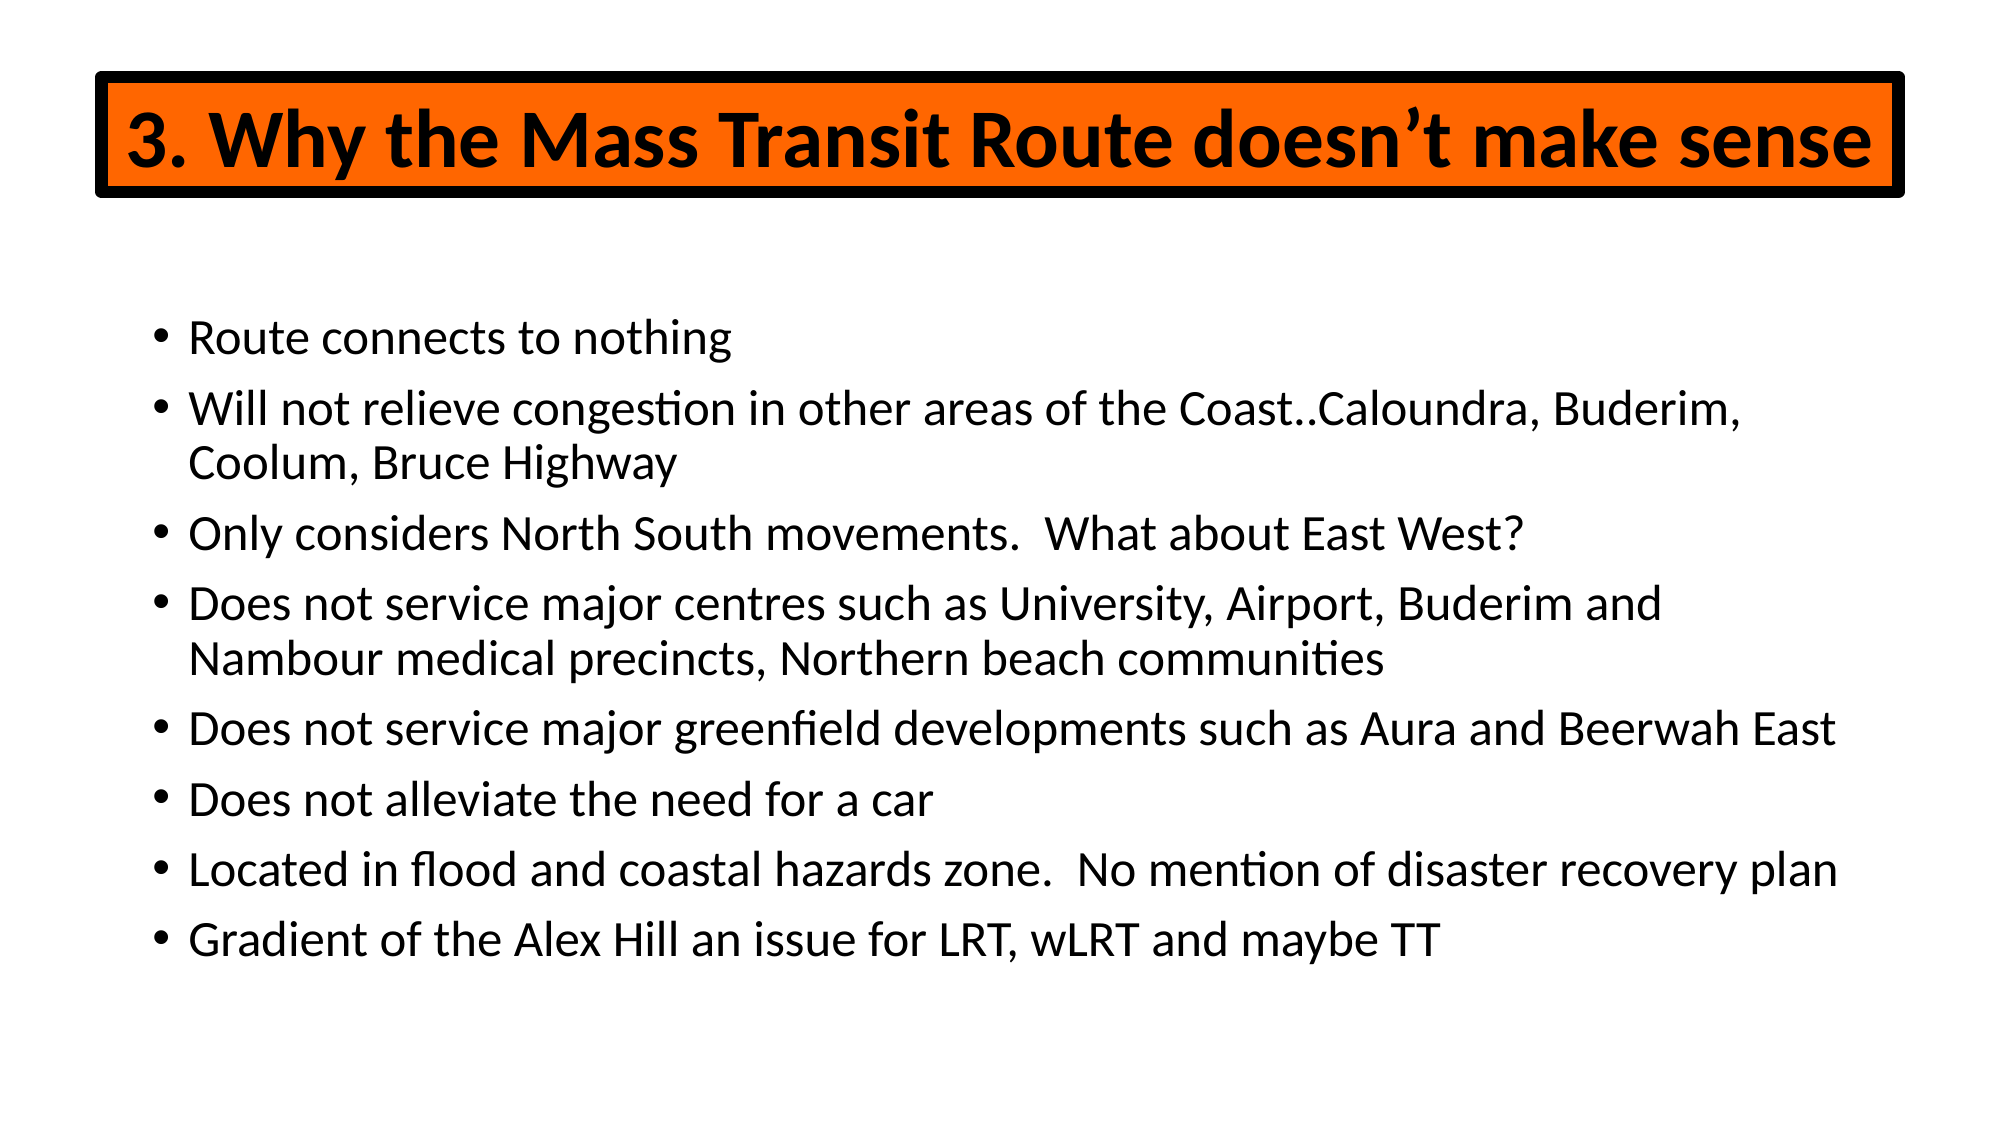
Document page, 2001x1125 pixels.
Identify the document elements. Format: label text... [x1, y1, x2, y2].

text_box 3. Why the Mass Transit Route doesn’t make sense [101, 77, 1899, 192]
list Route connects to nothing Will not relieve congestion in other areas of the Coast..Caloundra, Buderim, Coolum, Bruce Highway Only considers North South movements. What about East West? Does not service major centres such as University, Airport, Buderim and Nambour medical precincts, Northern beach communities Does not service major greenfield developments such as Aura and Beerwah East Does not alleviate the need for a car Located in flood and coastal hazards zone. No mention of disaster recovery plan Gradient of the Alex Hill an issue for LRT, wLRT and maybe TT [137, 303, 1863, 1018]
